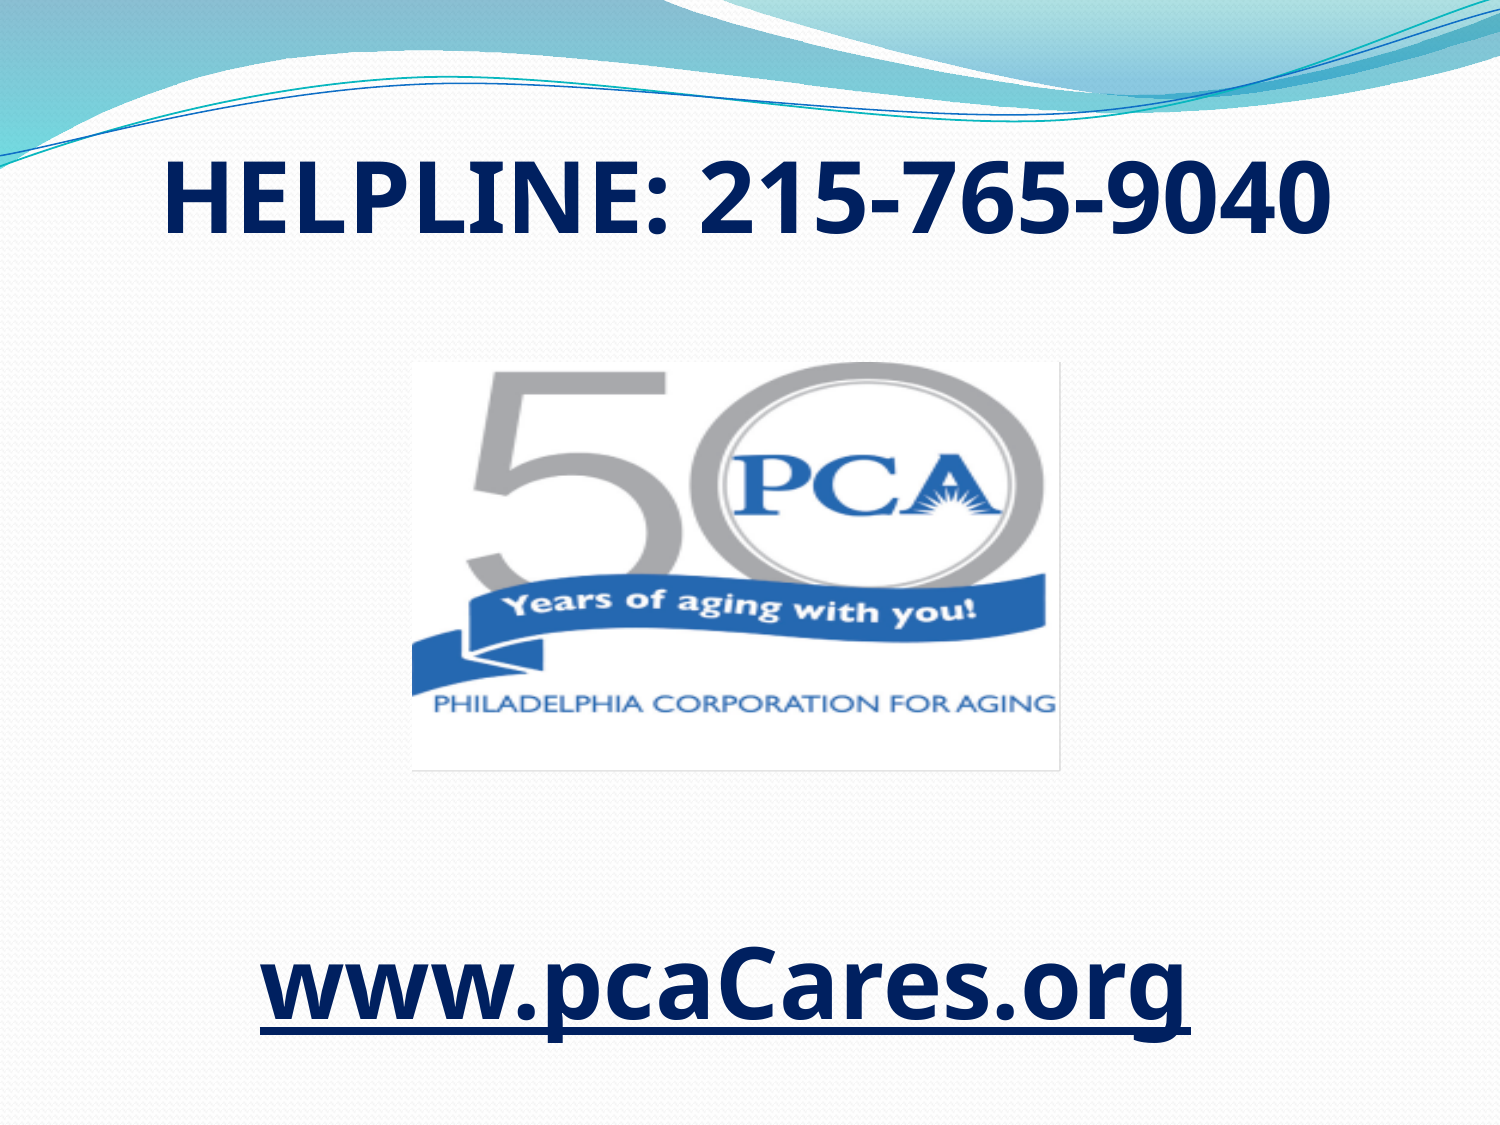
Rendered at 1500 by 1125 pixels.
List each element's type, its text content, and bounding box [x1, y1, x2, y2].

text_box HELPLINE: 215-765-9040 [141, 126, 1354, 261]
picture [412, 362, 1063, 773]
list www.pcaCares.org [50, 912, 1400, 1125]
